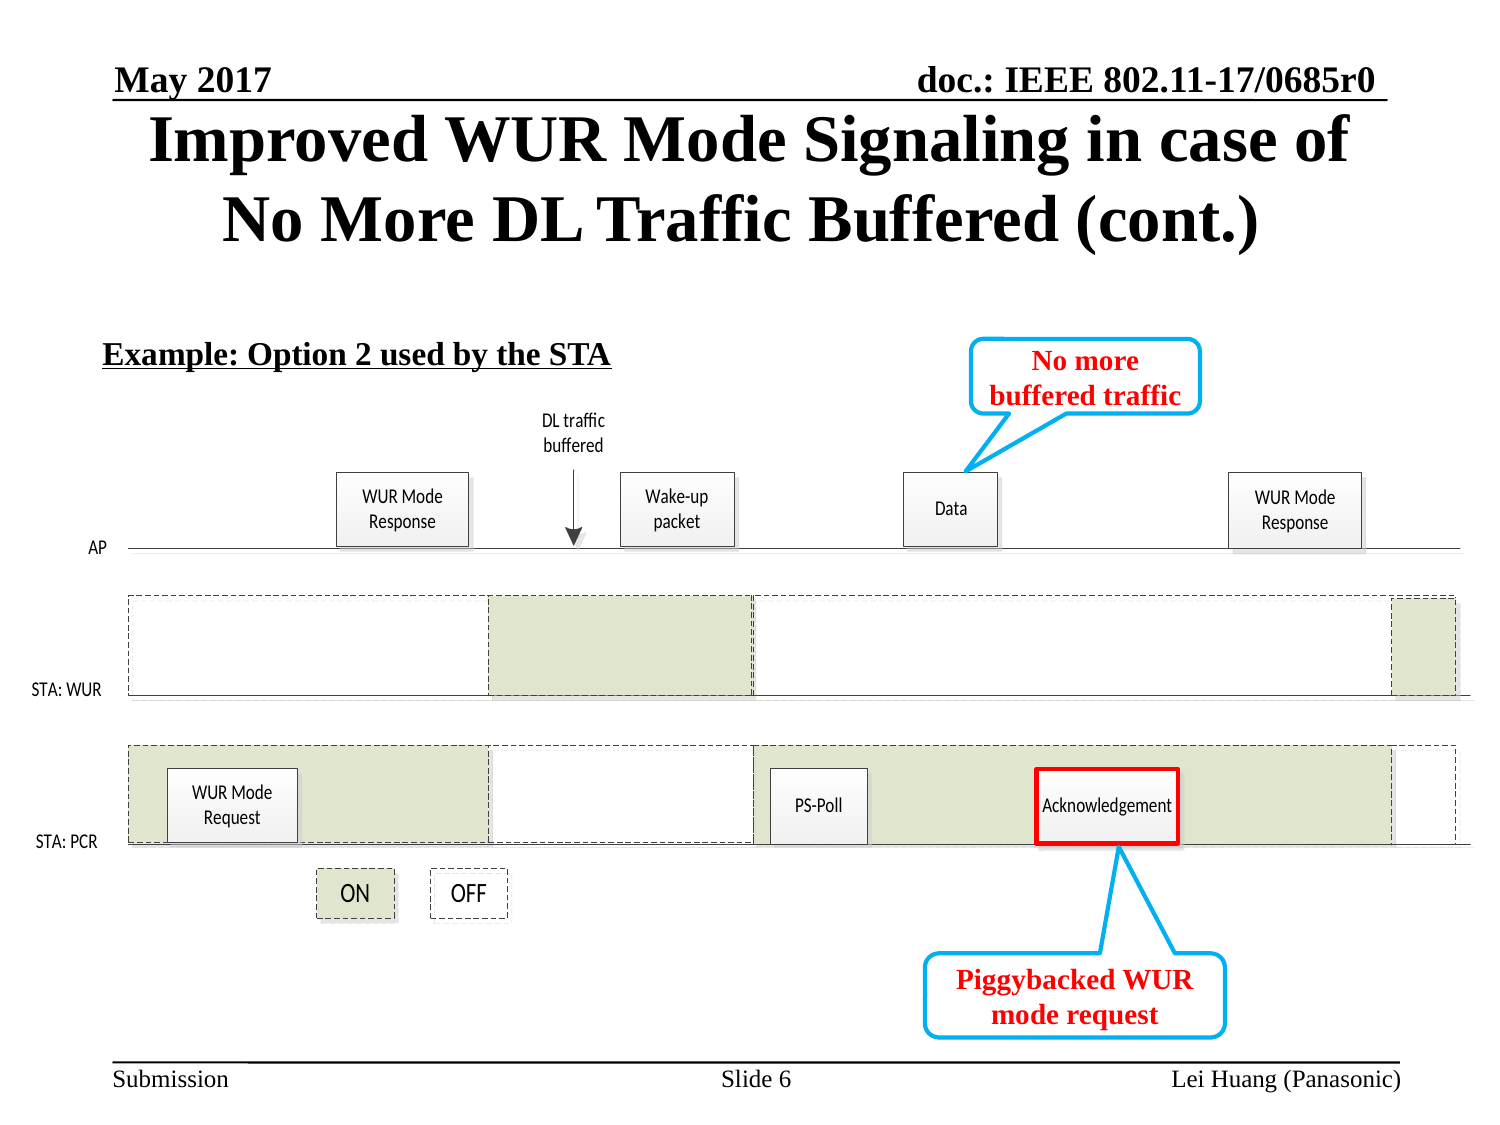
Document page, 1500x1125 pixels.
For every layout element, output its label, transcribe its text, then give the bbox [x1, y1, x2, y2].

slide_number Slide 6 [712, 1061, 800, 1093]
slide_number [114, 54, 274, 101]
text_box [0, 393, 1476, 957]
text_box Example: Option 2 used by the STA [87, 324, 688, 380]
text_box No more buffered traffic [968, 336, 1203, 392]
title Improved WUR Mode Signaling in case of No More DL Traffic Buffered (cont.) [112, 99, 1388, 250]
text_box Piggybacked WUR mode request [922, 966, 1228, 1040]
footer Lei Huang (Panasonic) [949, 1061, 1402, 1093]
